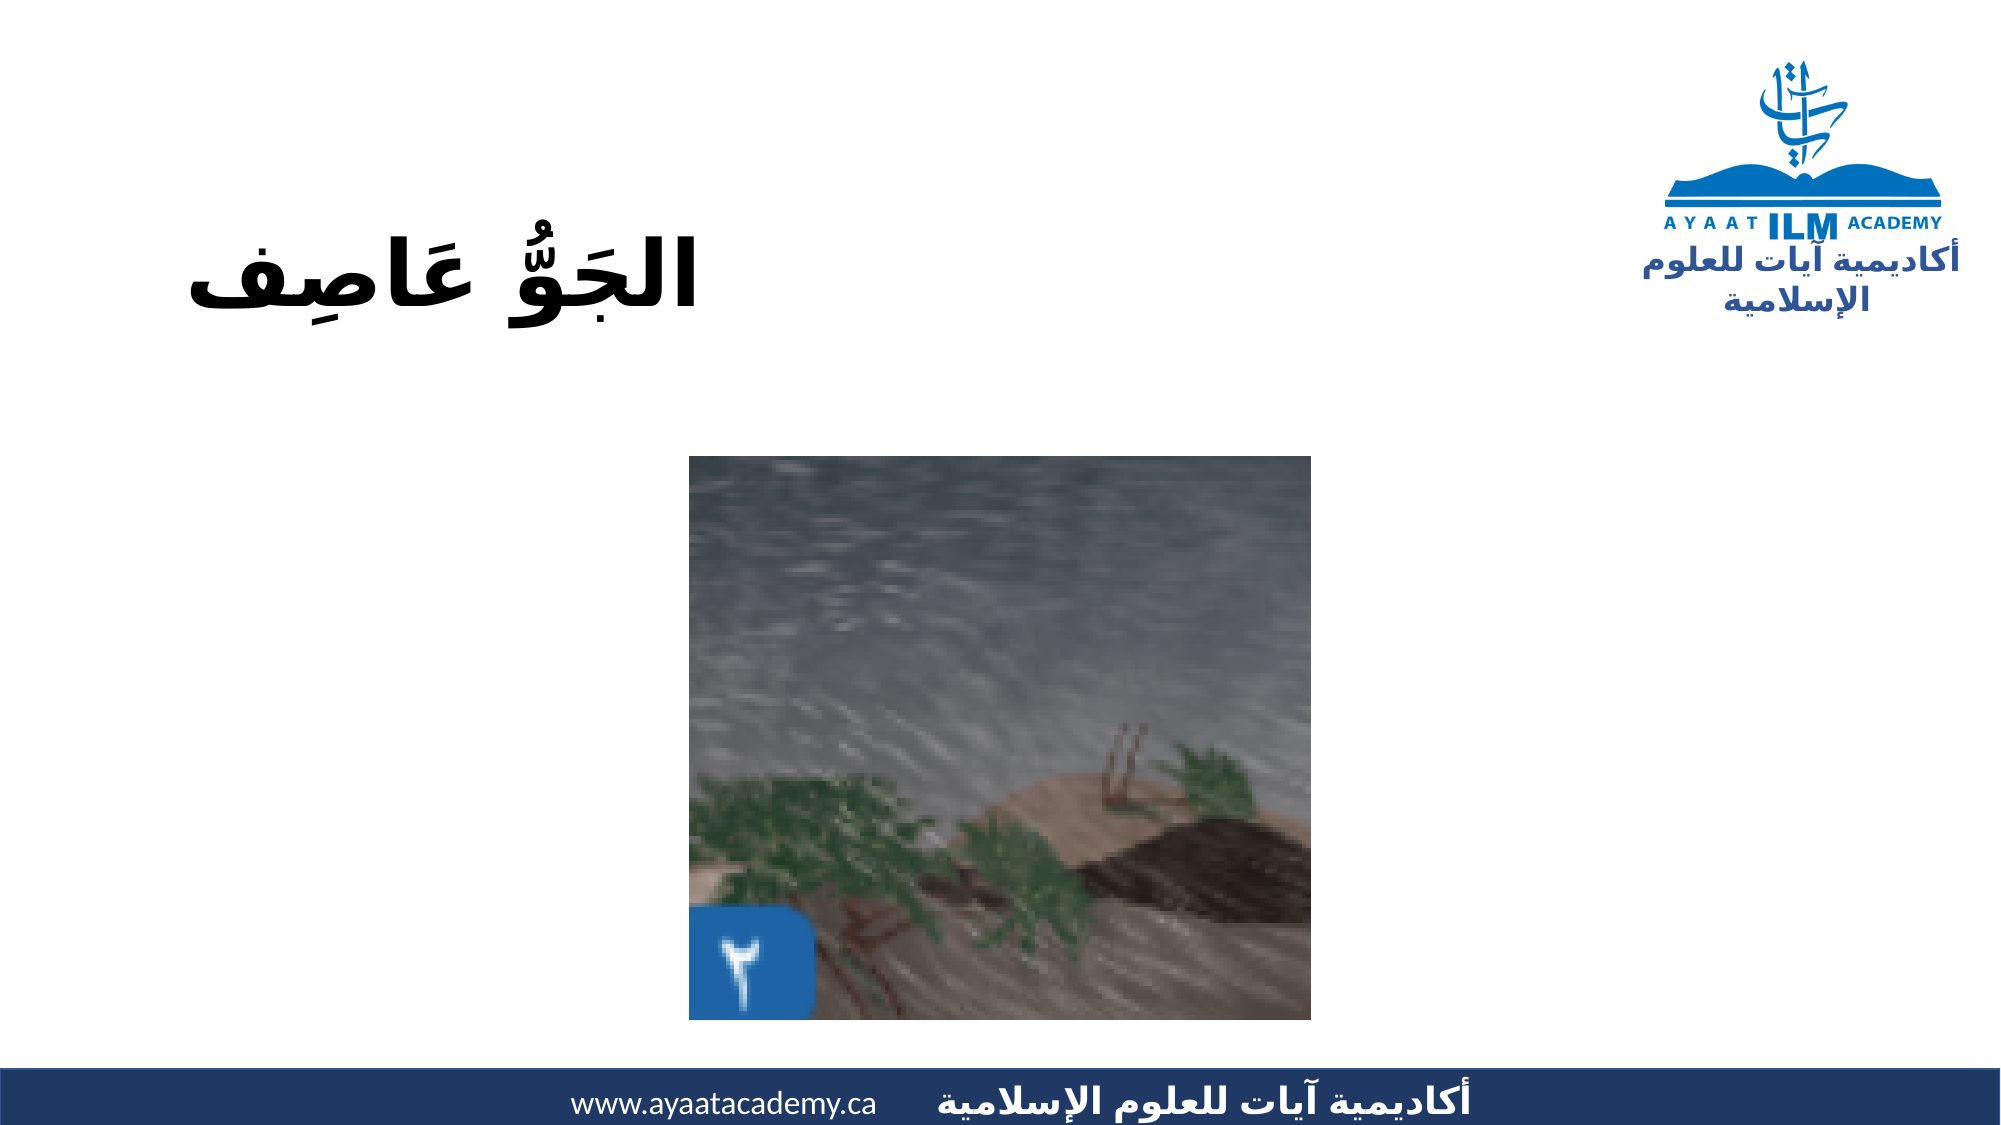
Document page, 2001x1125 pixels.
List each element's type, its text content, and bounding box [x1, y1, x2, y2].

picture [1651, 37, 1952, 257]
title الجَوُّ عَاصِف [170, 168, 1896, 386]
picture [689, 456, 1311, 1020]
